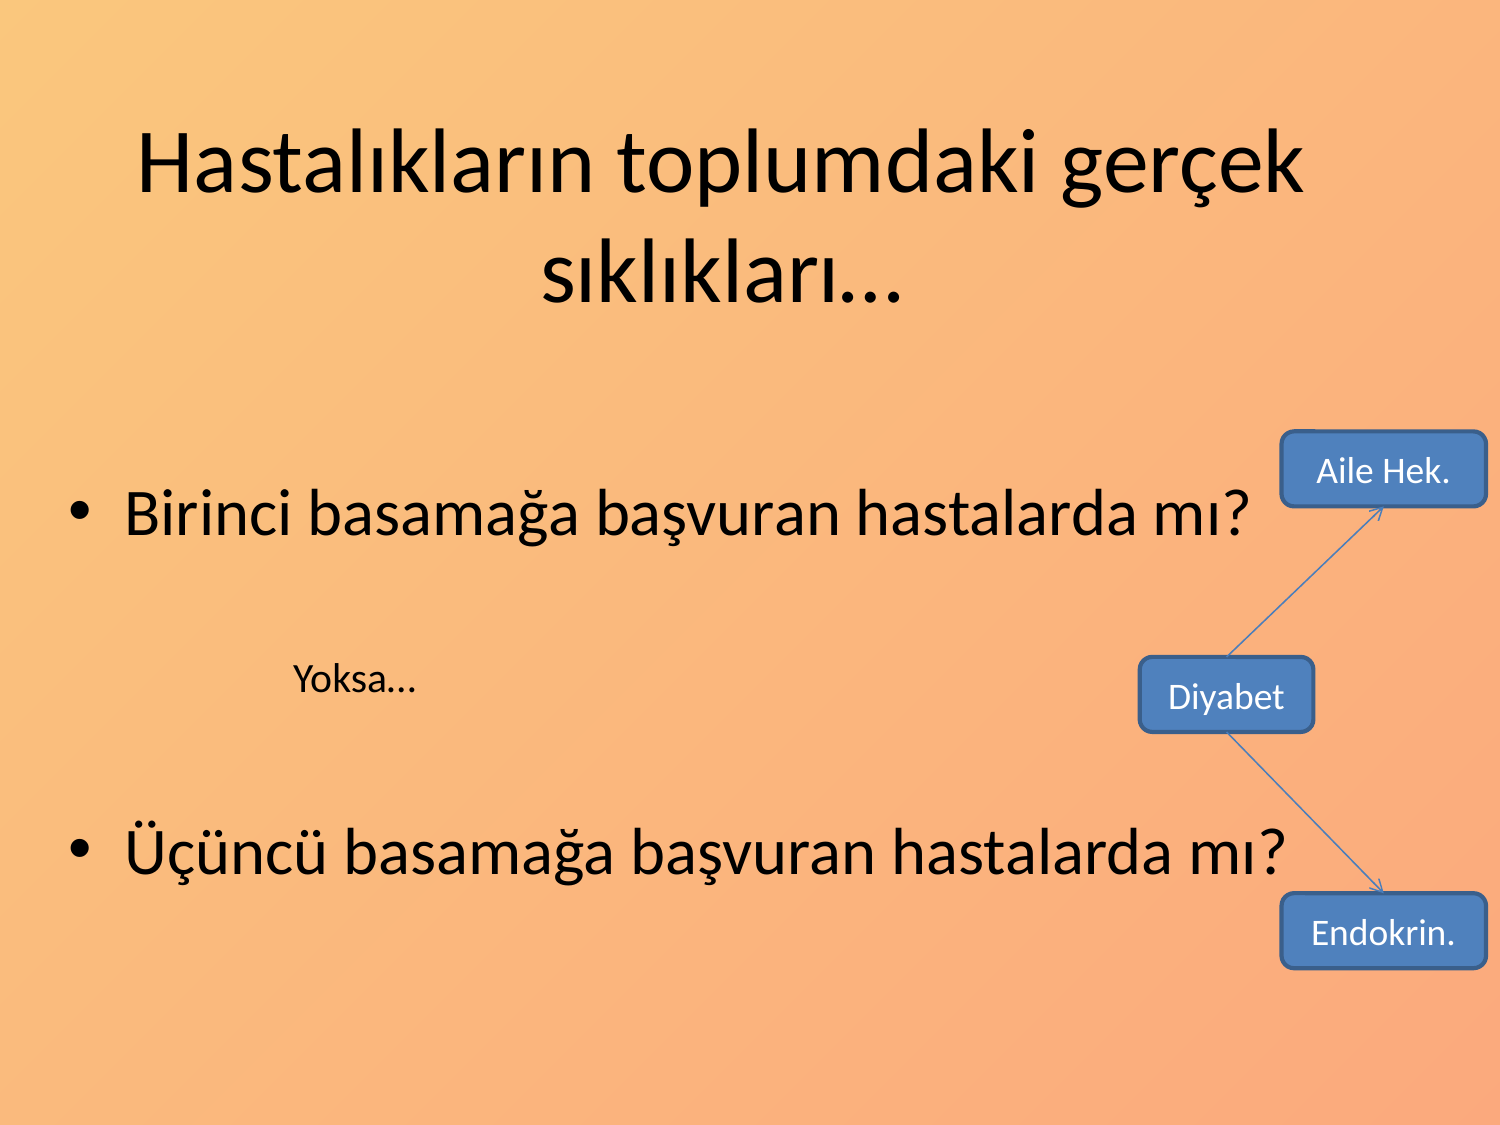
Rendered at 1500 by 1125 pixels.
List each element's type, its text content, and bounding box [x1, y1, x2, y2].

title Hastalıkların toplumdaki gerçek sıklıkları… [46, 117, 1397, 305]
list Birinci basamağa başvuran hastalarda mı? Yoksa… Üçüncü basamağa başvuran hastalarda mı? [53, 461, 1404, 1020]
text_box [1139, 431, 1487, 969]
